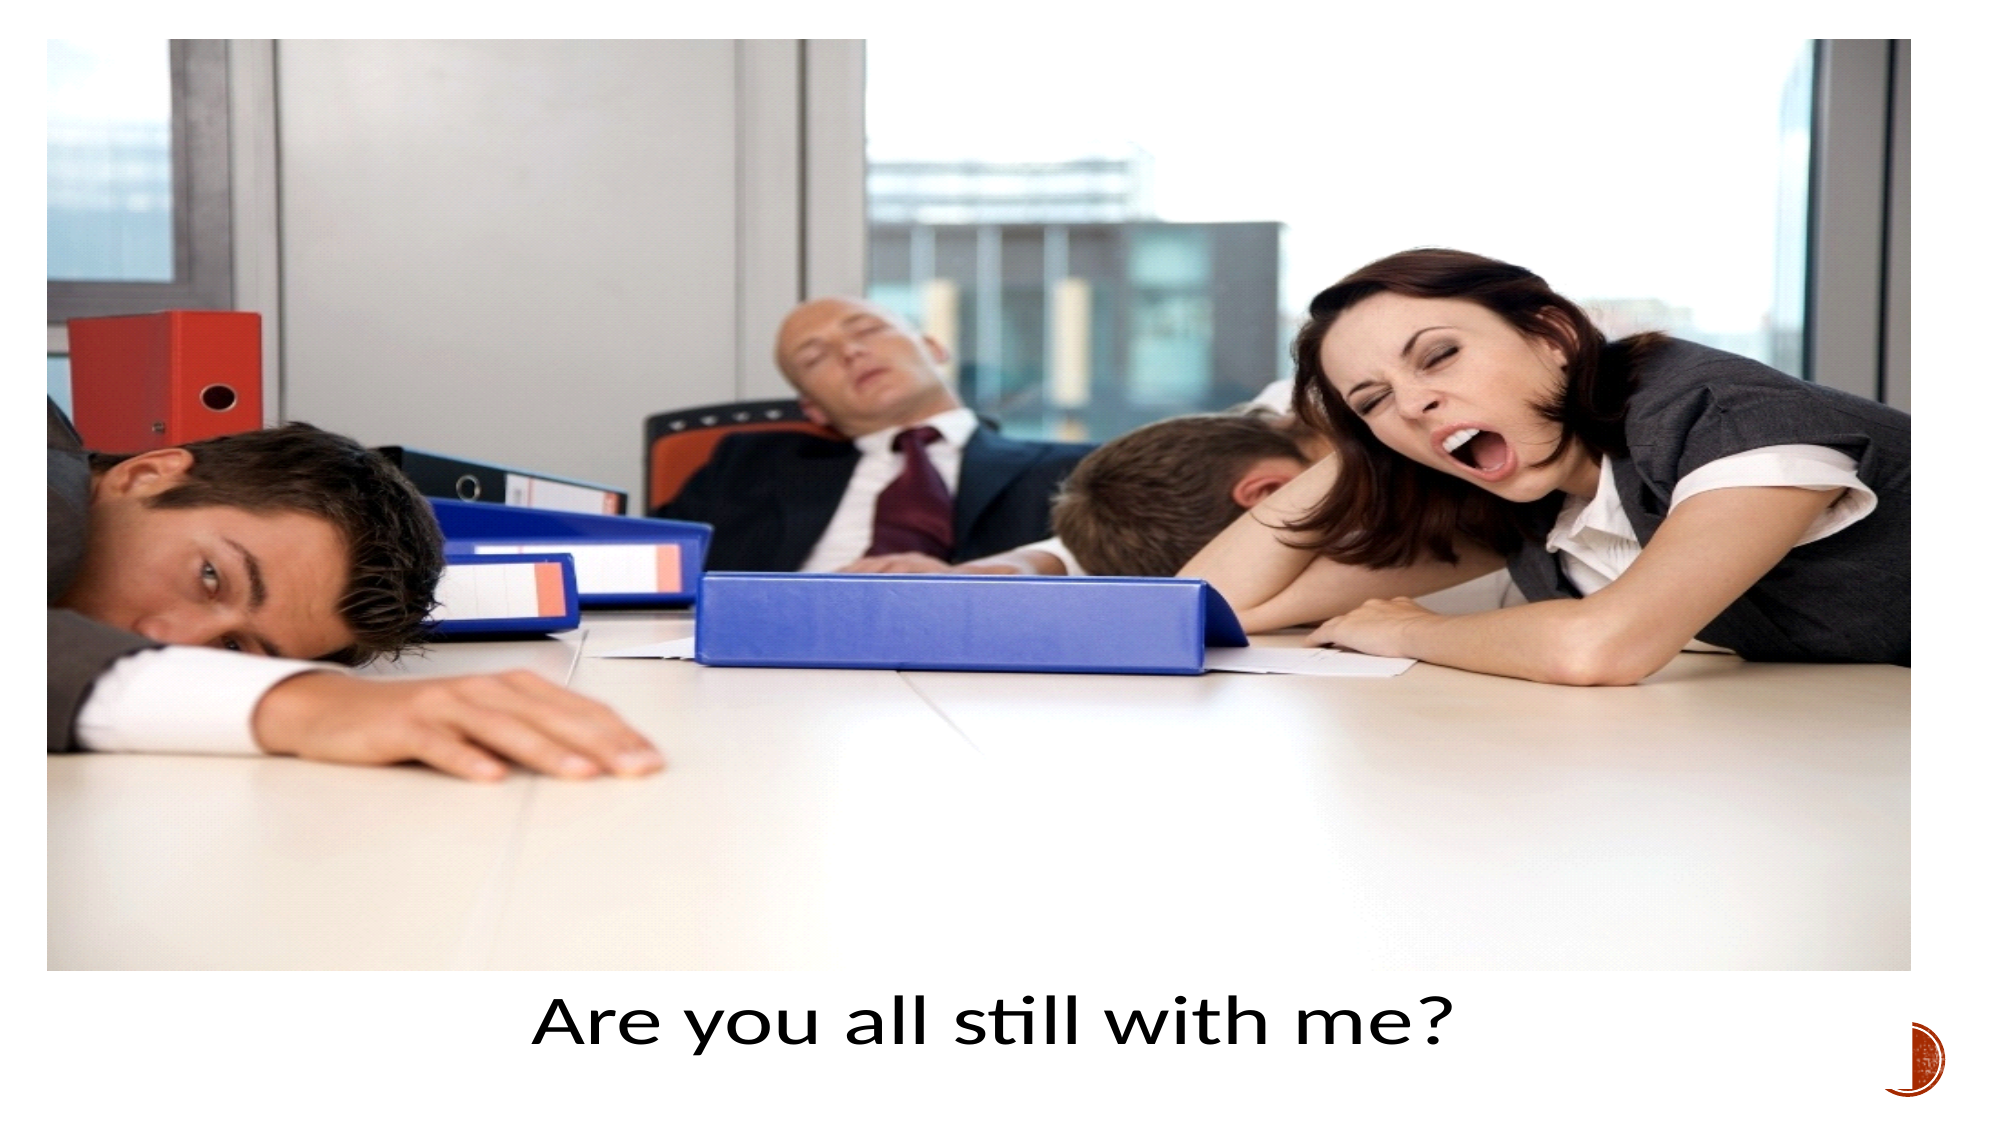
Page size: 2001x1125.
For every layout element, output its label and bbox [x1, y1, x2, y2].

picture [47, 40, 1910, 1086]
